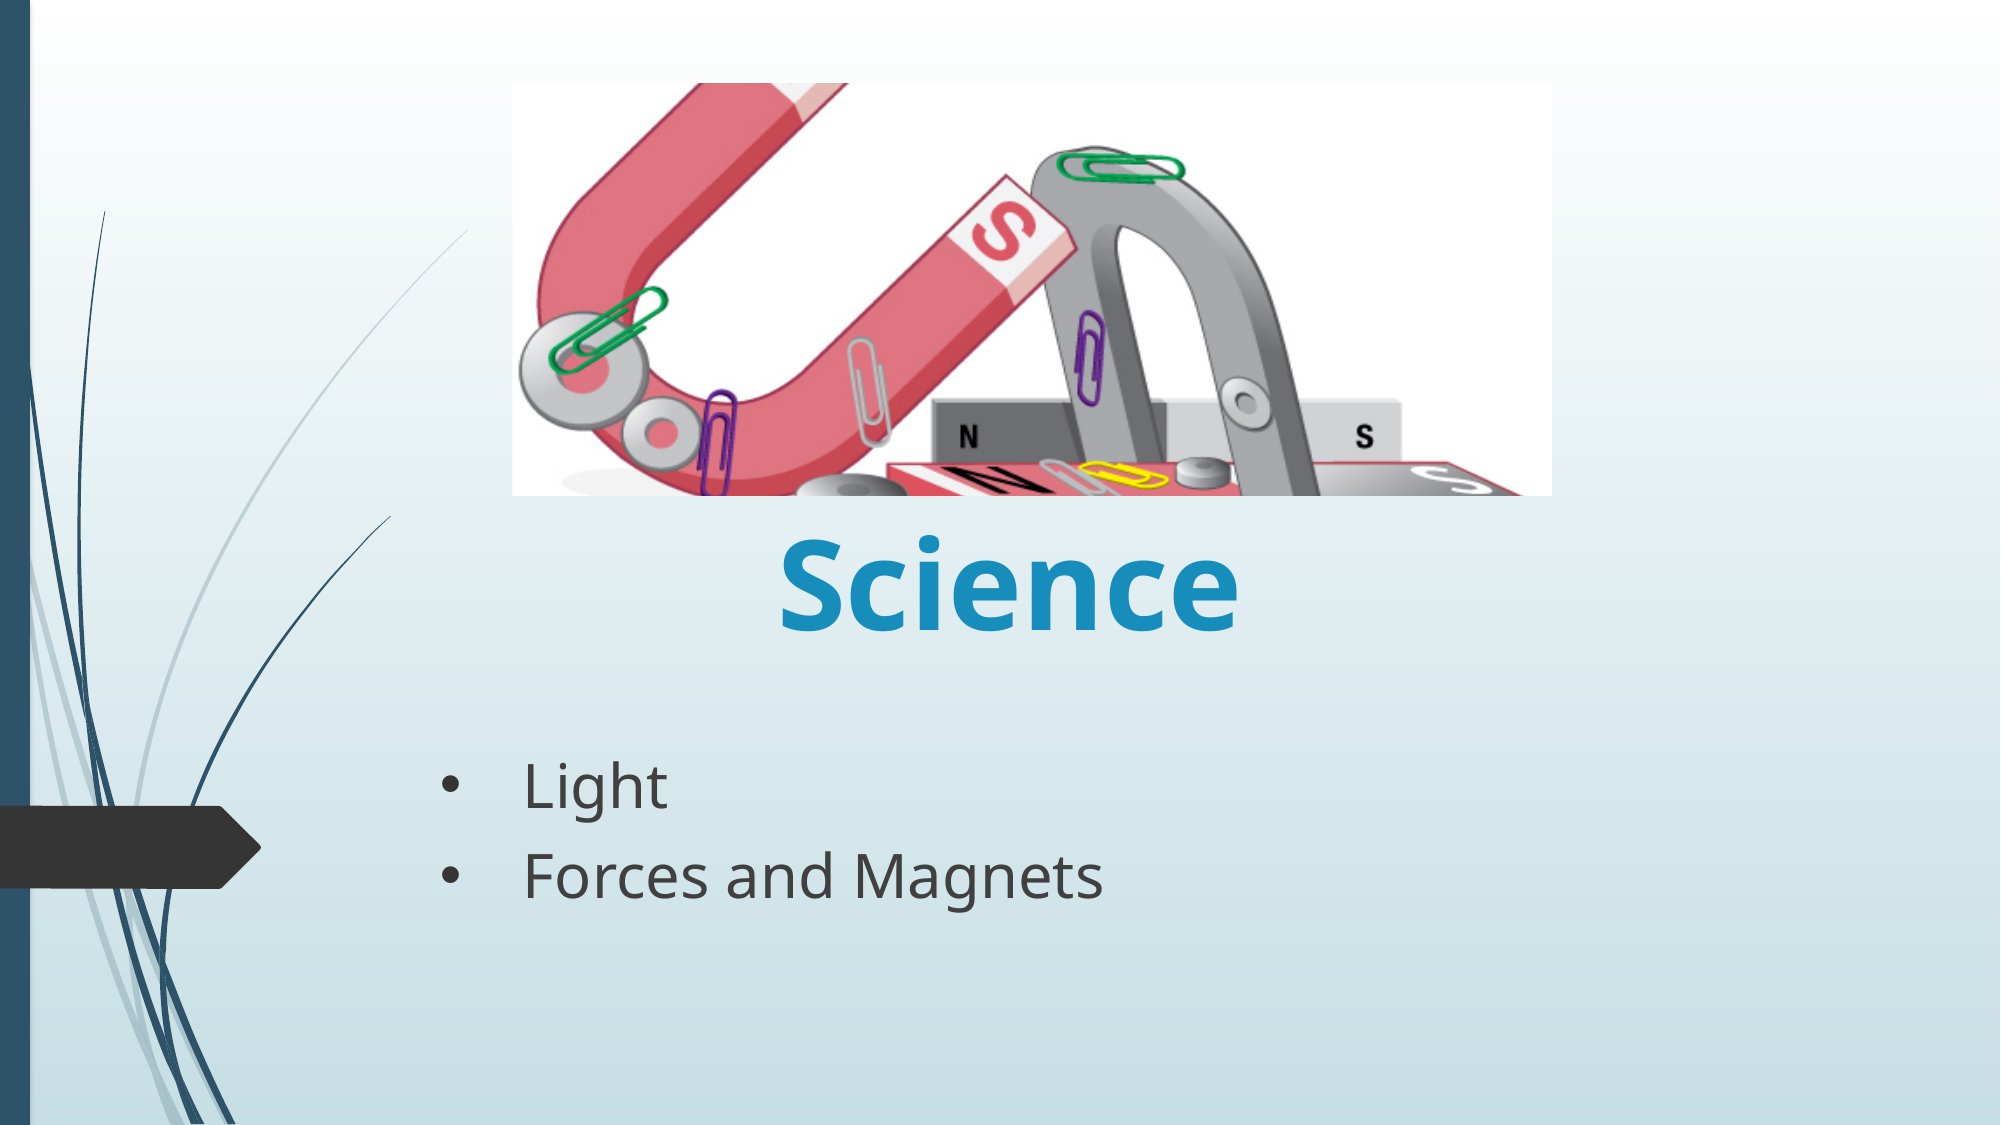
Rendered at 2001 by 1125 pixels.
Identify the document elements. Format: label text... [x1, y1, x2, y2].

picture [512, 83, 1553, 496]
title Science [761, 521, 1303, 663]
list Light Forces and Magnets [424, 739, 1888, 919]
